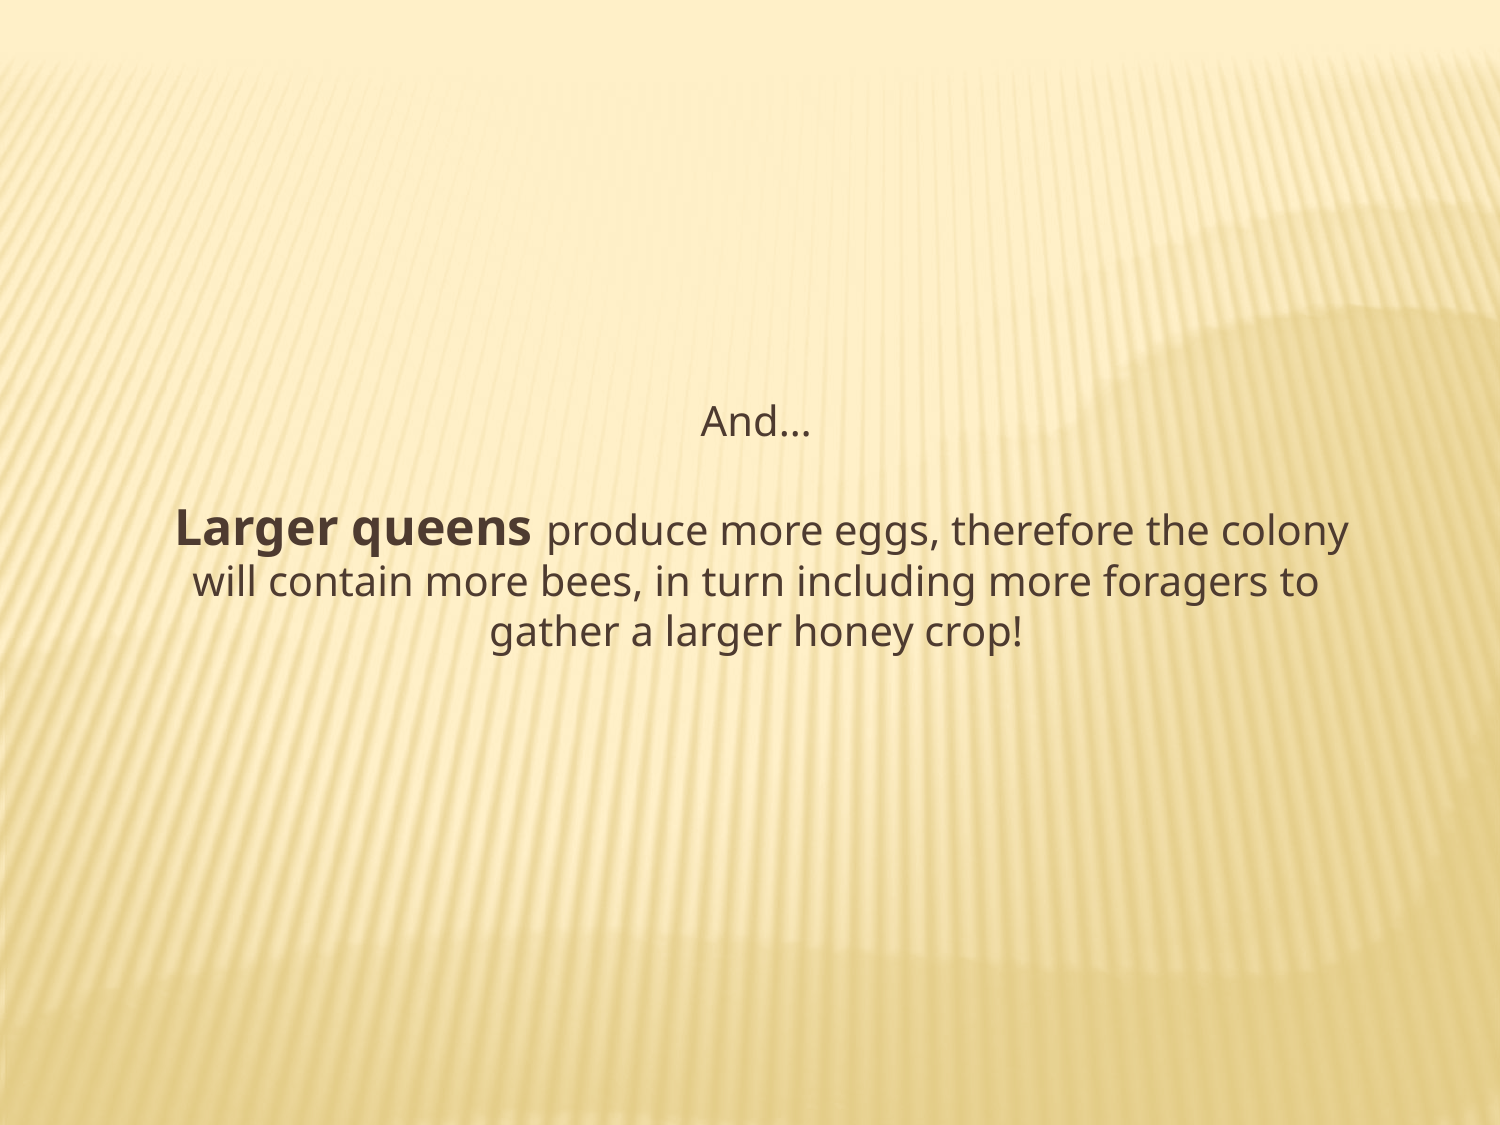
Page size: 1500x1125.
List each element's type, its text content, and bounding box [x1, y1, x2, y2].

text_box And… Larger queens produce more eggs, therefore the colony will contain more bees, in turn including more foragers to gather a larger honey crop! [112, 387, 1400, 663]
